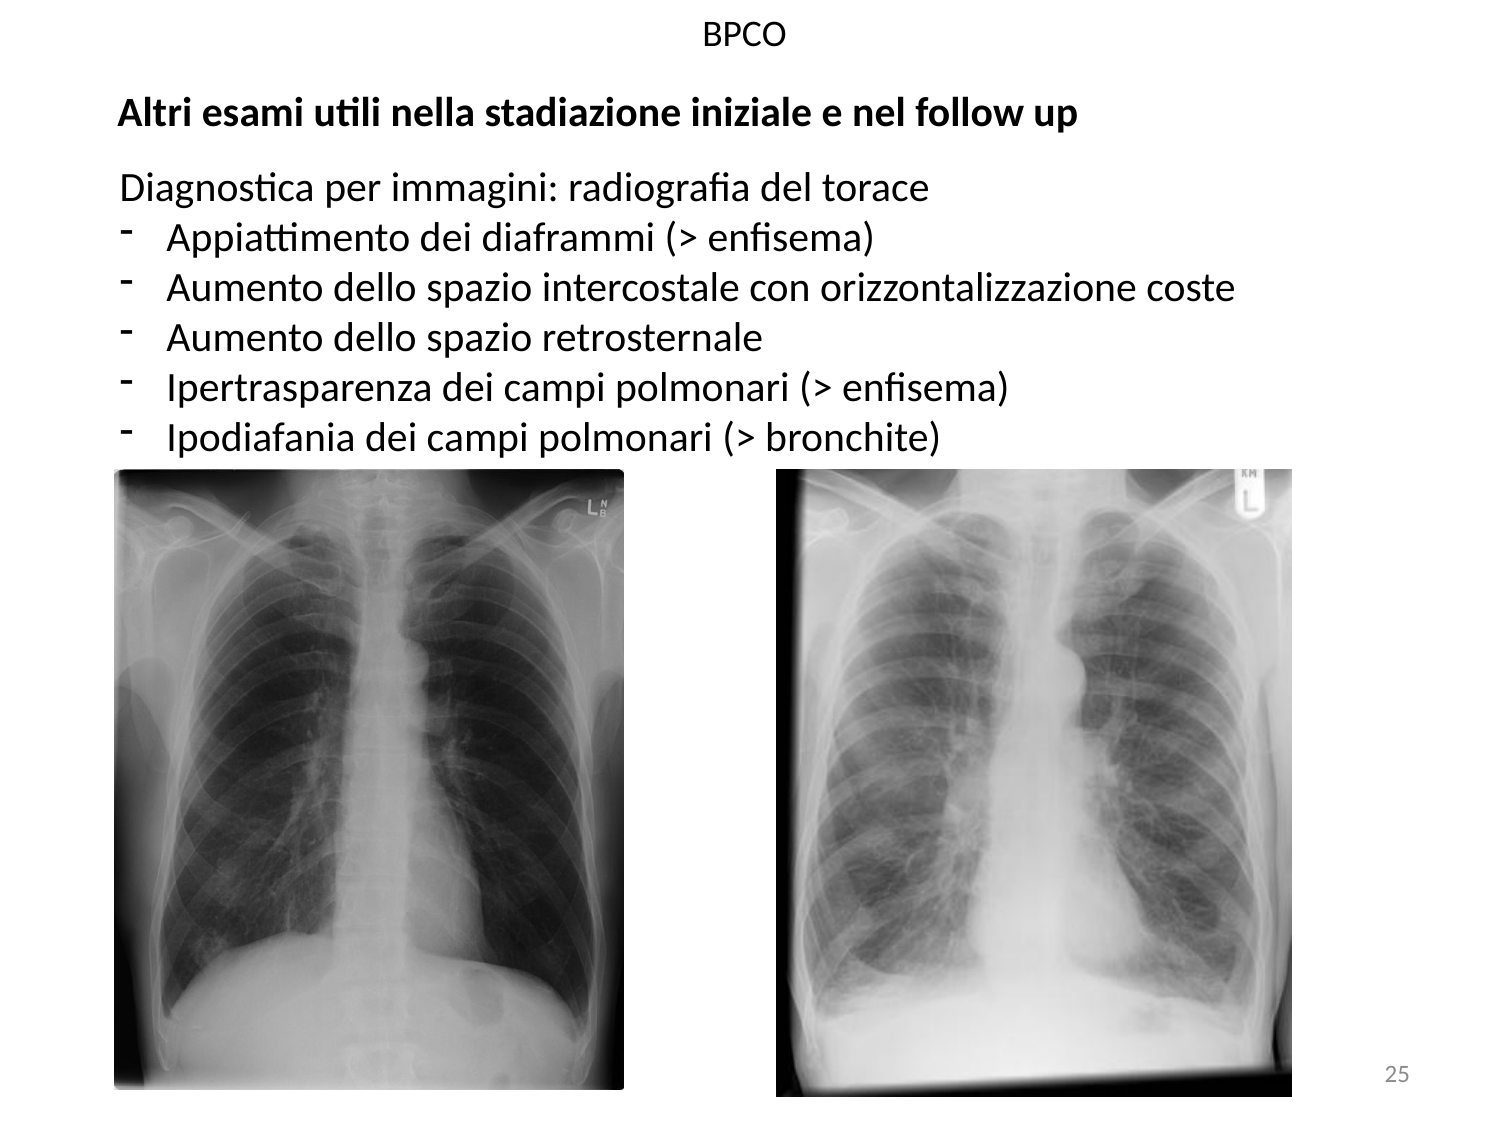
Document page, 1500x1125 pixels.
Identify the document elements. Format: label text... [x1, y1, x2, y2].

picture [113, 468, 625, 1090]
text_box Altri esami utili nella stadiazione iniziale e nel follow up [102, 77, 1094, 142]
text_box Diagnostica per immagini: radiografia del torace Appiattimento dei diaframmi (> enfisema) Aumento dello spazio intercostale con orizzontalizzazione coste Aumento dello spazio retrosternale Ipertrasparenza dei campi polmonari (> enfisema) Ipodiafania dei campi polmonari (> bronchite) [104, 152, 1252, 468]
text_box BPCO [687, 1, 802, 62]
picture [776, 468, 1292, 1097]
slide_number 25 [1294, 1042, 1425, 1103]
